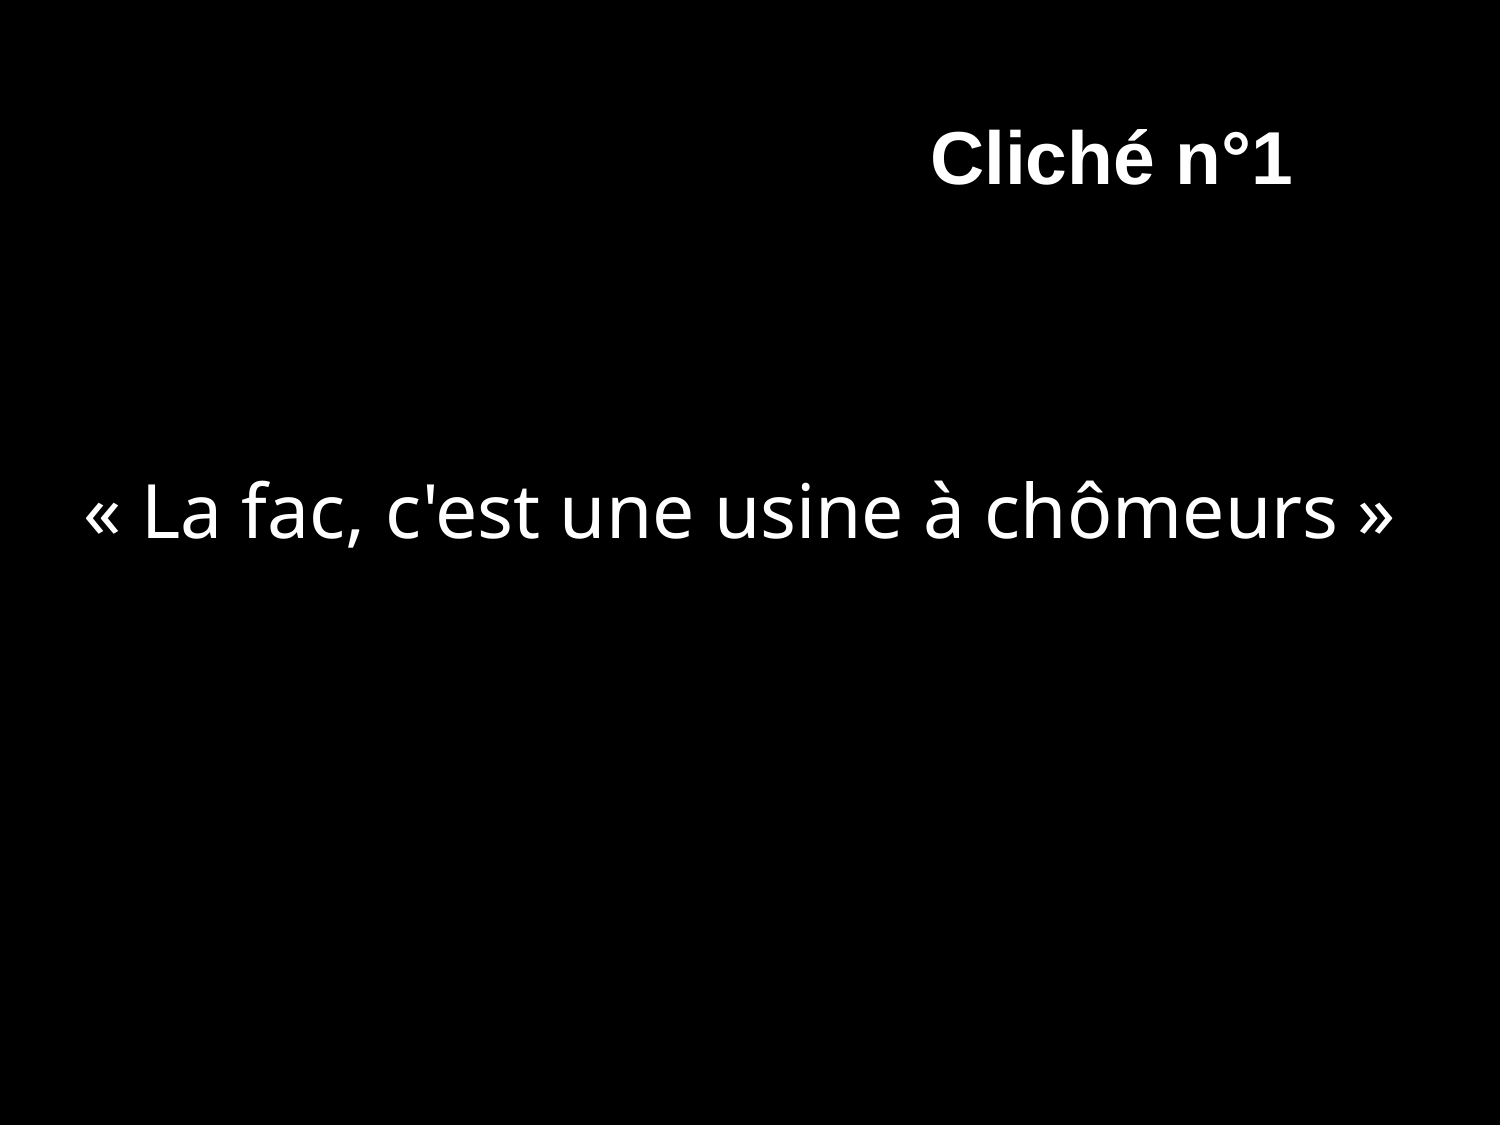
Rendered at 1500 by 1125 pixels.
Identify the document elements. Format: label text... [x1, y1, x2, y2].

text_box « La fac, c'est une usine à chômeurs » [0, 456, 1500, 562]
text_box Cliché n°1 [915, 101, 1424, 207]
